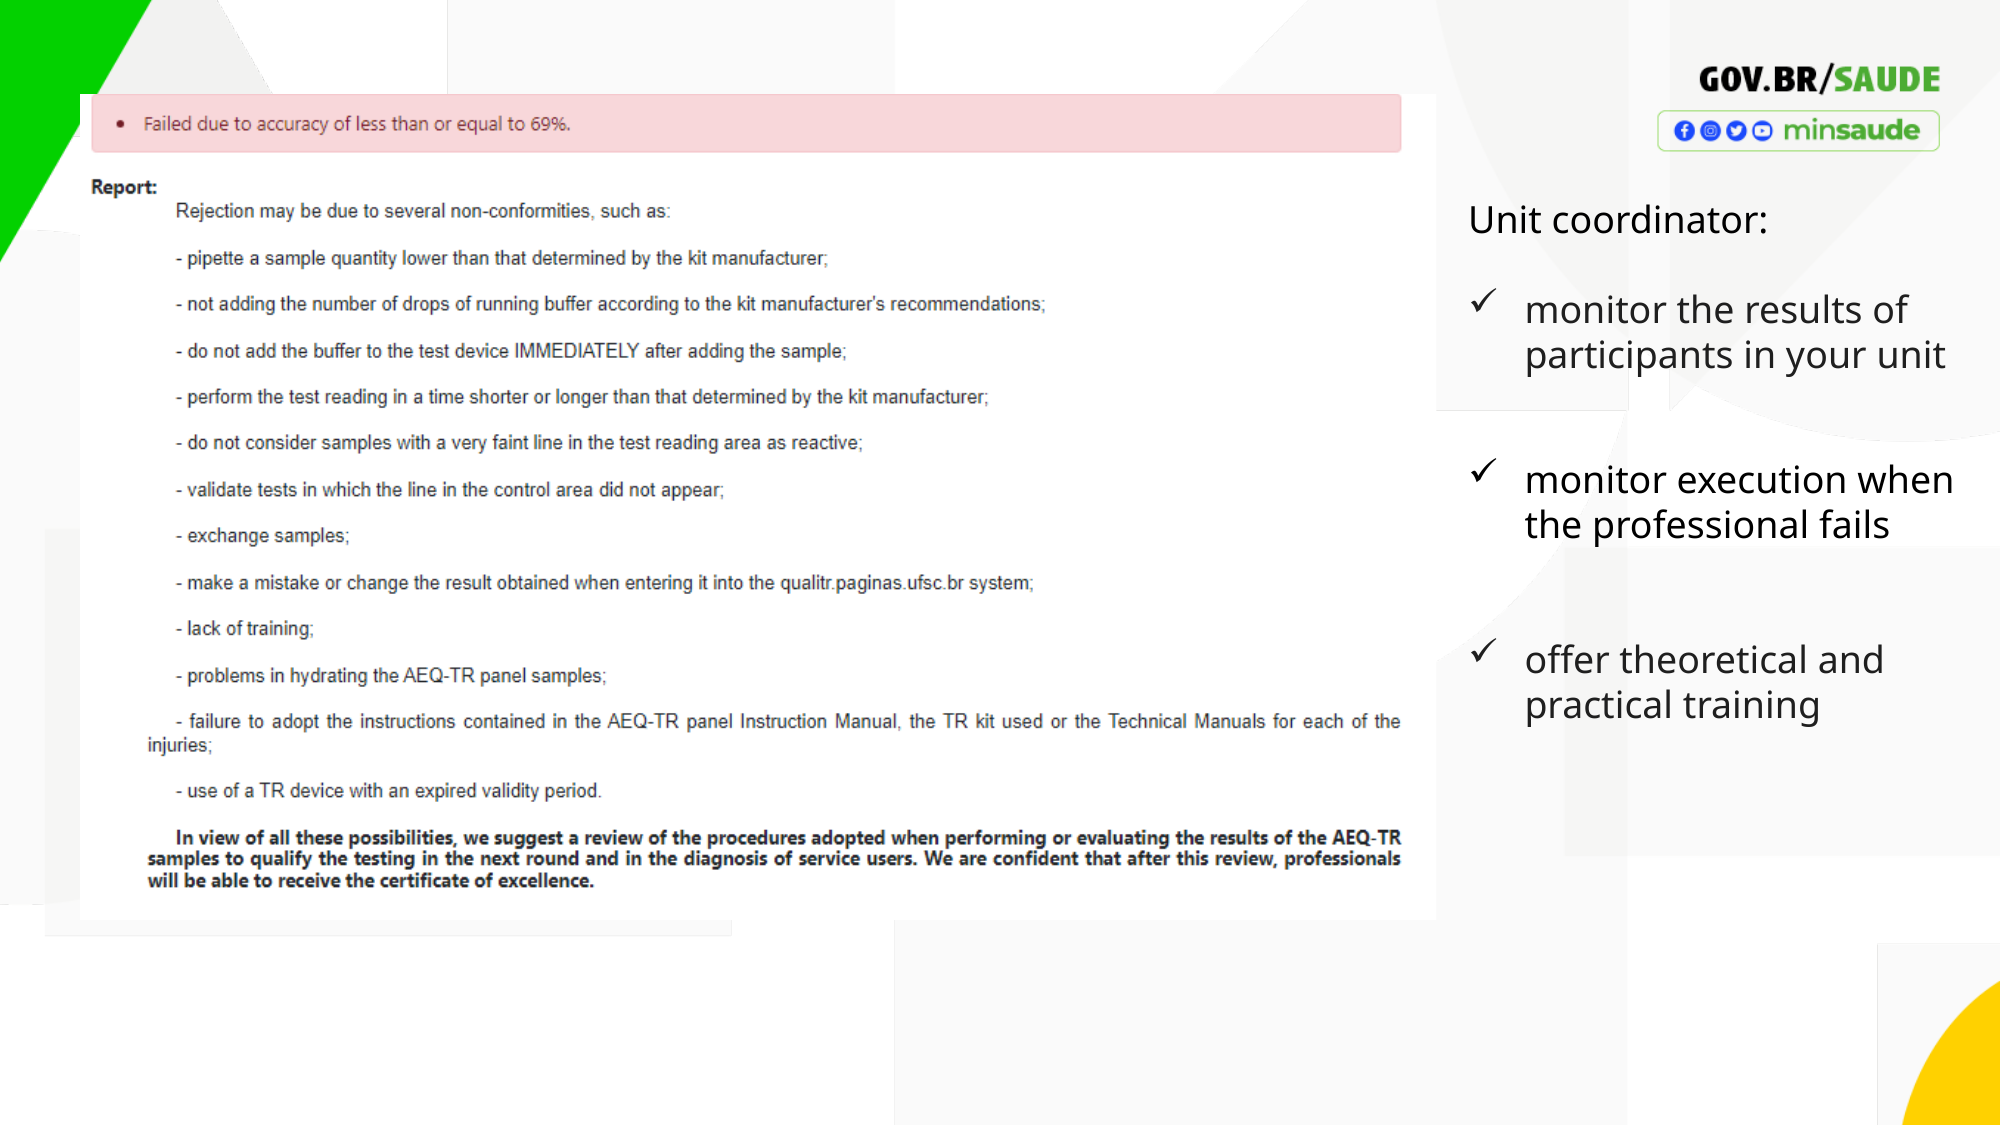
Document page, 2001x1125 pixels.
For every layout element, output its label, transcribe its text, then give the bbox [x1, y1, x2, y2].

picture [0, 0, 2000, 1125]
text_box Unit coordinator: monitor the results of participants in your unit monitor execution when the professional fails offer theoretical and practical training [1453, 188, 1973, 824]
